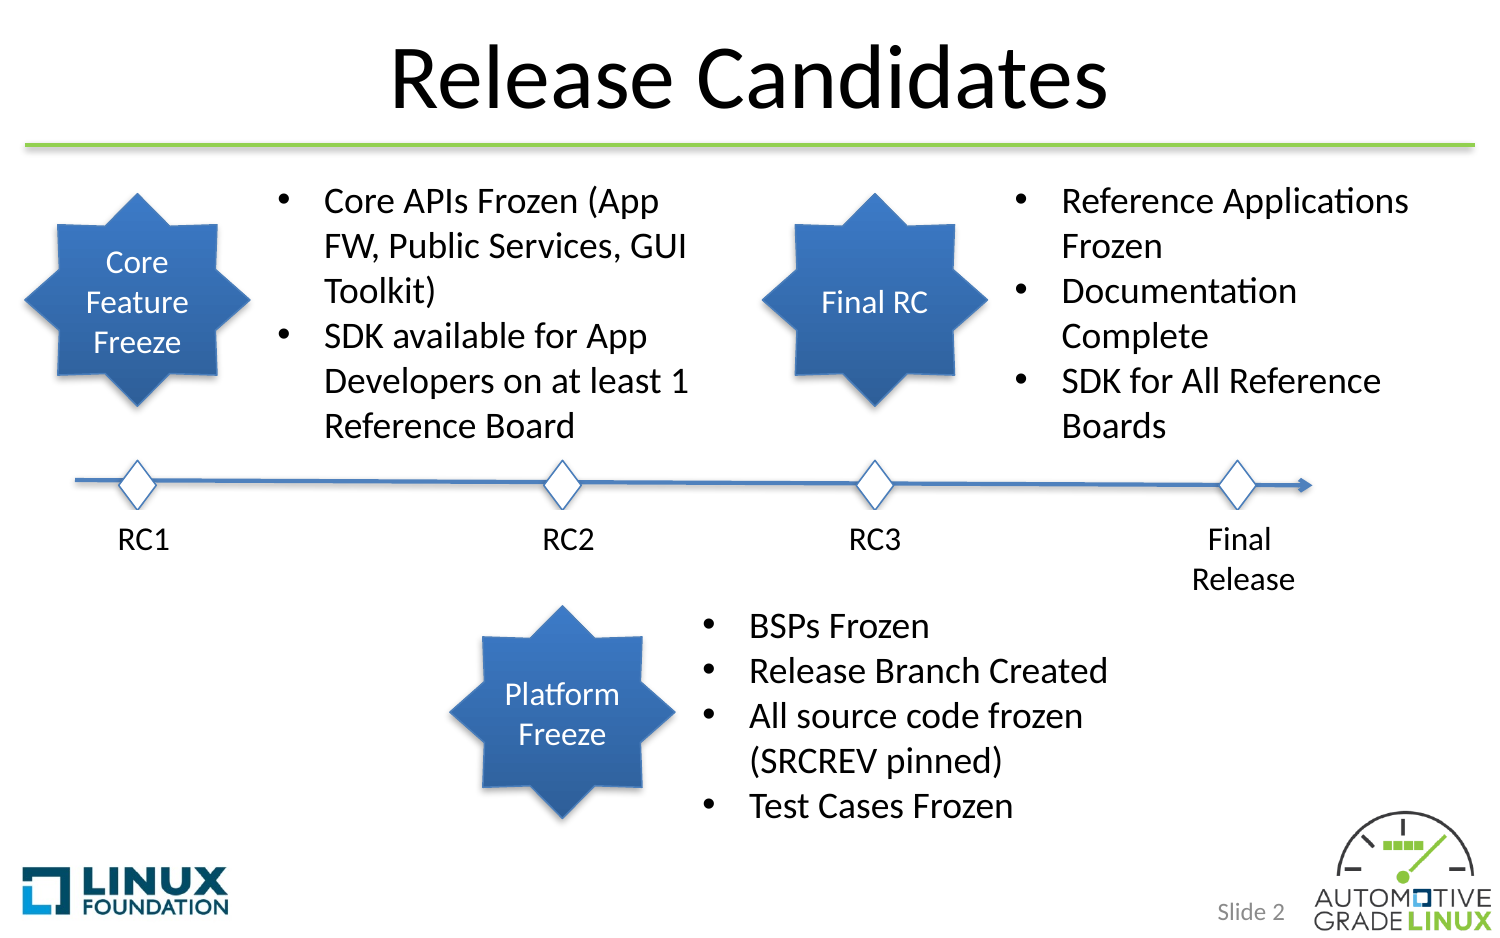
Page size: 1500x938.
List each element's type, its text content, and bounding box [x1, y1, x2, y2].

text_box Core Feature Freeze [24, 192, 251, 407]
text_box Platform Freeze [449, 605, 676, 820]
picture [0, 843, 251, 938]
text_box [241, 479, 469, 486]
text_box Core APIs Frozen (App FW, Public Services, GUI Toolkit) SDK available for App Developers on at least 1 Reference Board [262, 168, 725, 454]
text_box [474, 460, 663, 567]
slide_number Slide 2 [1074, 890, 1300, 932]
text_box Reference Applications Frozen Documentation Complete SDK for All Reference Boards [999, 168, 1463, 454]
picture [1312, 810, 1493, 931]
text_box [812, 460, 938, 567]
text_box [49, 460, 238, 567]
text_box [666, 479, 807, 486]
text_box Final RC [761, 192, 989, 407]
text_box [941, 479, 1169, 486]
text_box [1174, 460, 1313, 607]
text_box BSPs Frozen Release Branch Created All source code frozen (SRCREV pinned) Test Cases Frozen [687, 593, 1150, 879]
title Release Candidates [75, 18, 1425, 125]
